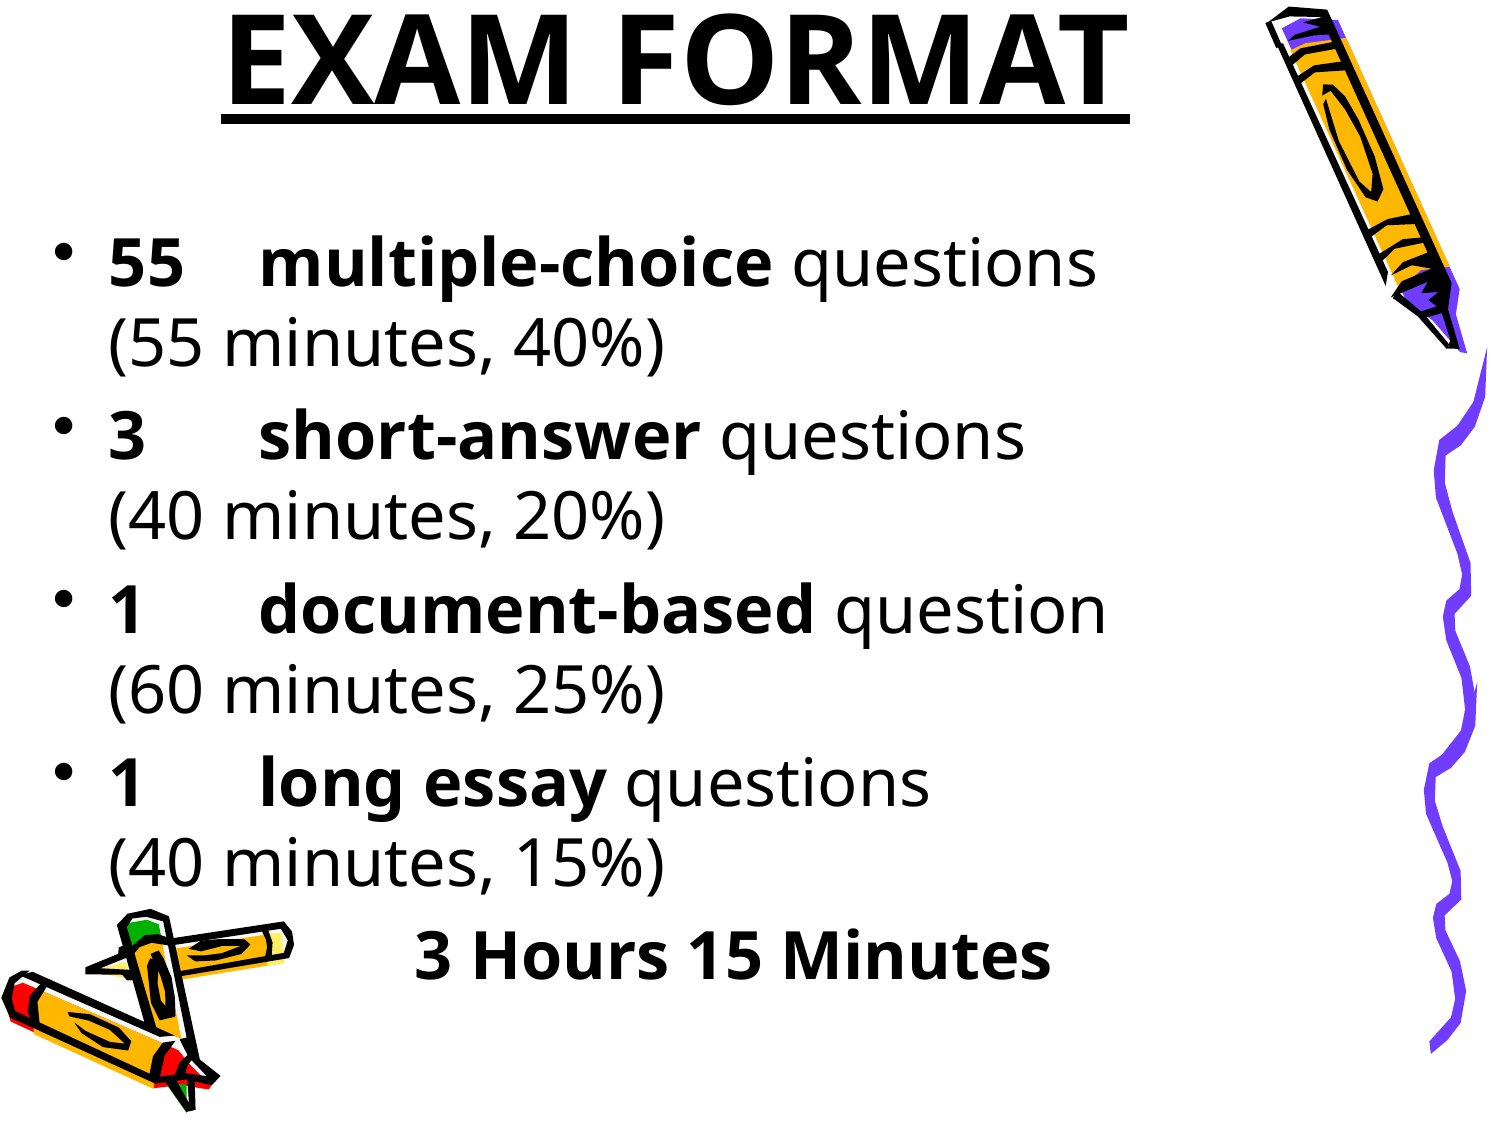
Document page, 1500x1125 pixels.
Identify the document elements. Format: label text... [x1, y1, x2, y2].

title EXAM FORMAT [112, 24, 1240, 212]
list 55 multiple-choice questions (55 minutes, 40%) 3 short-answer questions (40 minutes, 20%) 1 document-based question (60 minutes, 25%) 1 long essay questions (40 minutes, 15%) 3 Hours 15 Minutes [37, 212, 1376, 901]
